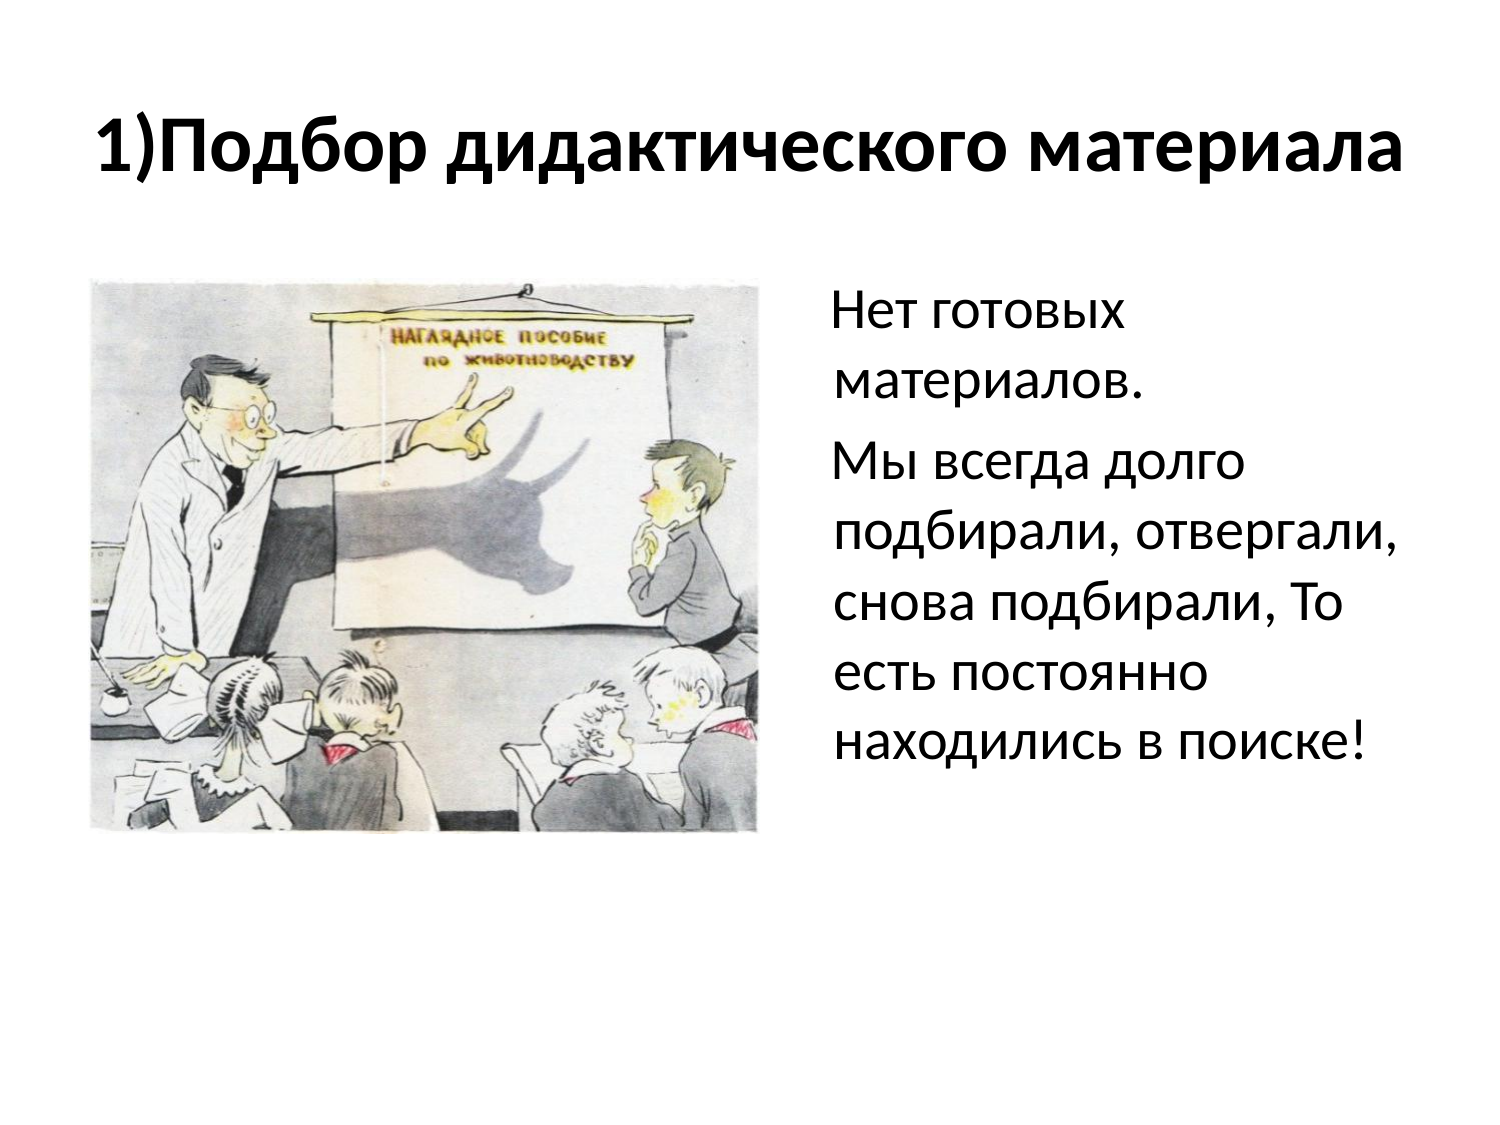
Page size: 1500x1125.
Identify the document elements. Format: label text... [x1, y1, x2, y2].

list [88, 278, 761, 835]
title 1)Подбор дидактического материала [74, 44, 1426, 233]
list Нет готовых материалов. Мы всегда долго подбирали, отвергали, снова подбирали, То есть постоянно находились в поиске! [762, 262, 1426, 1006]
